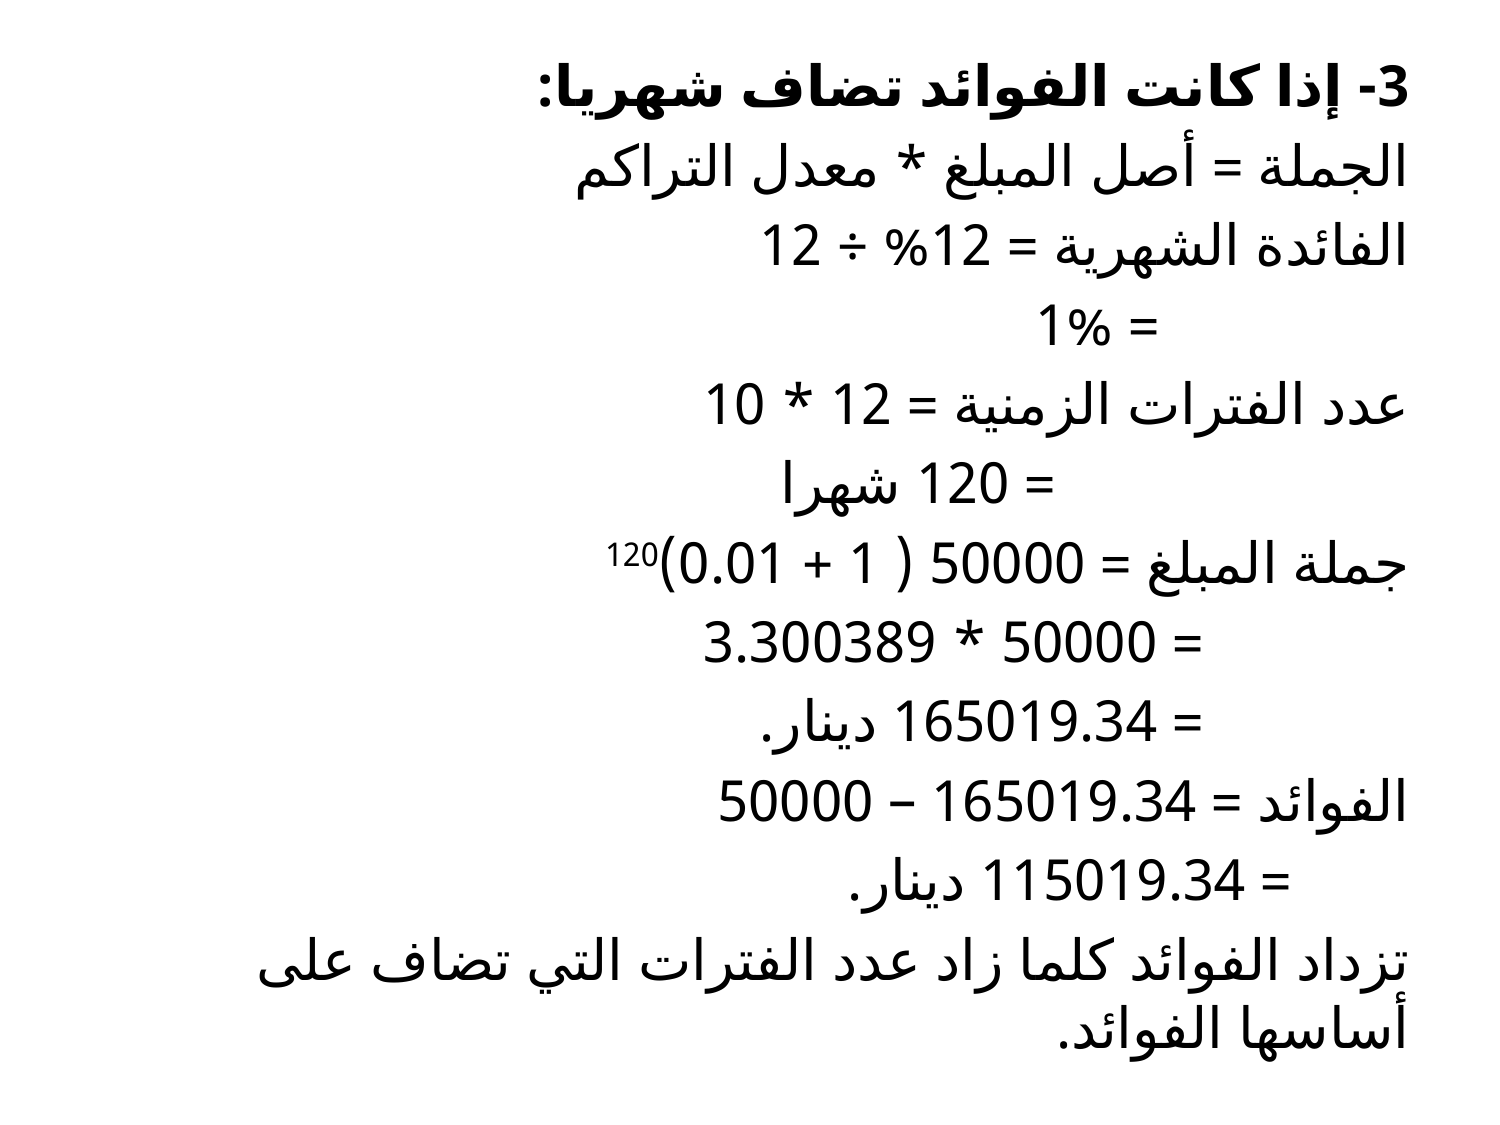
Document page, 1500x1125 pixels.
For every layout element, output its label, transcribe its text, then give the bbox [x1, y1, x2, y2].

list 3- إذا كانت الفوائد تضاف شهريا: الجملة = أصل المبلغ * معدل التراكم الفائدة الشهرية = 12% ÷ 12 = 1% عدد الفترات الزمنية = 12 * 10 = 120 شهرا جملة المبلغ = 50000 ( 1 + 0.01)120 = 50000 * 3.300389 = 165019.34 دينار. الفوائد = 165019.34 – 50000 = 115019.34 دينار. تزداد الفوائد كلما زاد عدد الفترات التي تضاف على أساسها الفوائد. [75, 42, 1425, 1071]
